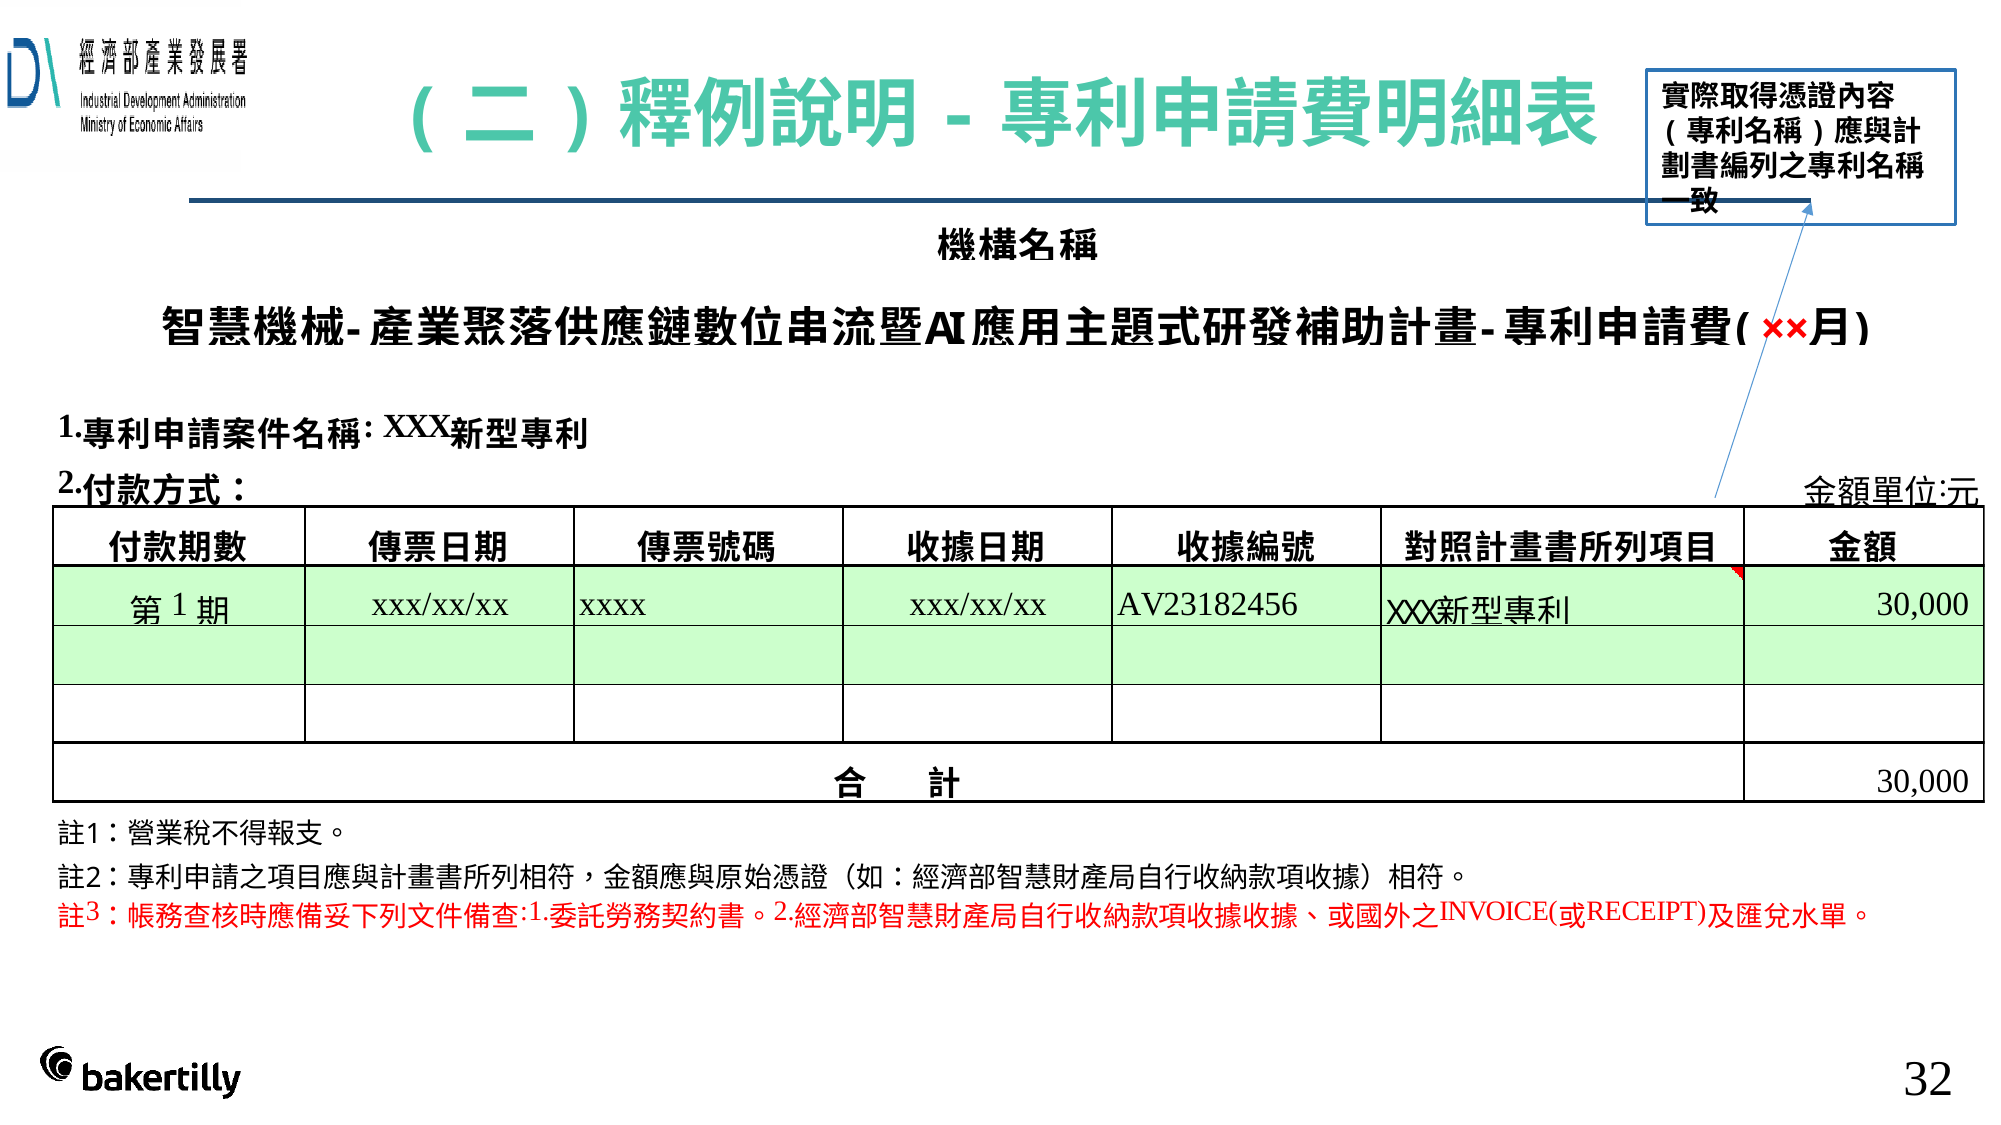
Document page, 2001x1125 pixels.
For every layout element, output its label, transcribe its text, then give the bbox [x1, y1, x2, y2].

text_box 實際取得憑證內容(專利名稱)應與計劃書編列之專利名稱一致 [1646, 69, 1956, 191]
text_box 32 [1518, 1044, 1969, 1105]
picture [52, 191, 1986, 974]
picture [40, 1046, 241, 1099]
picture [0, 0, 255, 172]
text_box (二)釋例說明-專利申請費明細表 [229, 60, 1771, 162]
